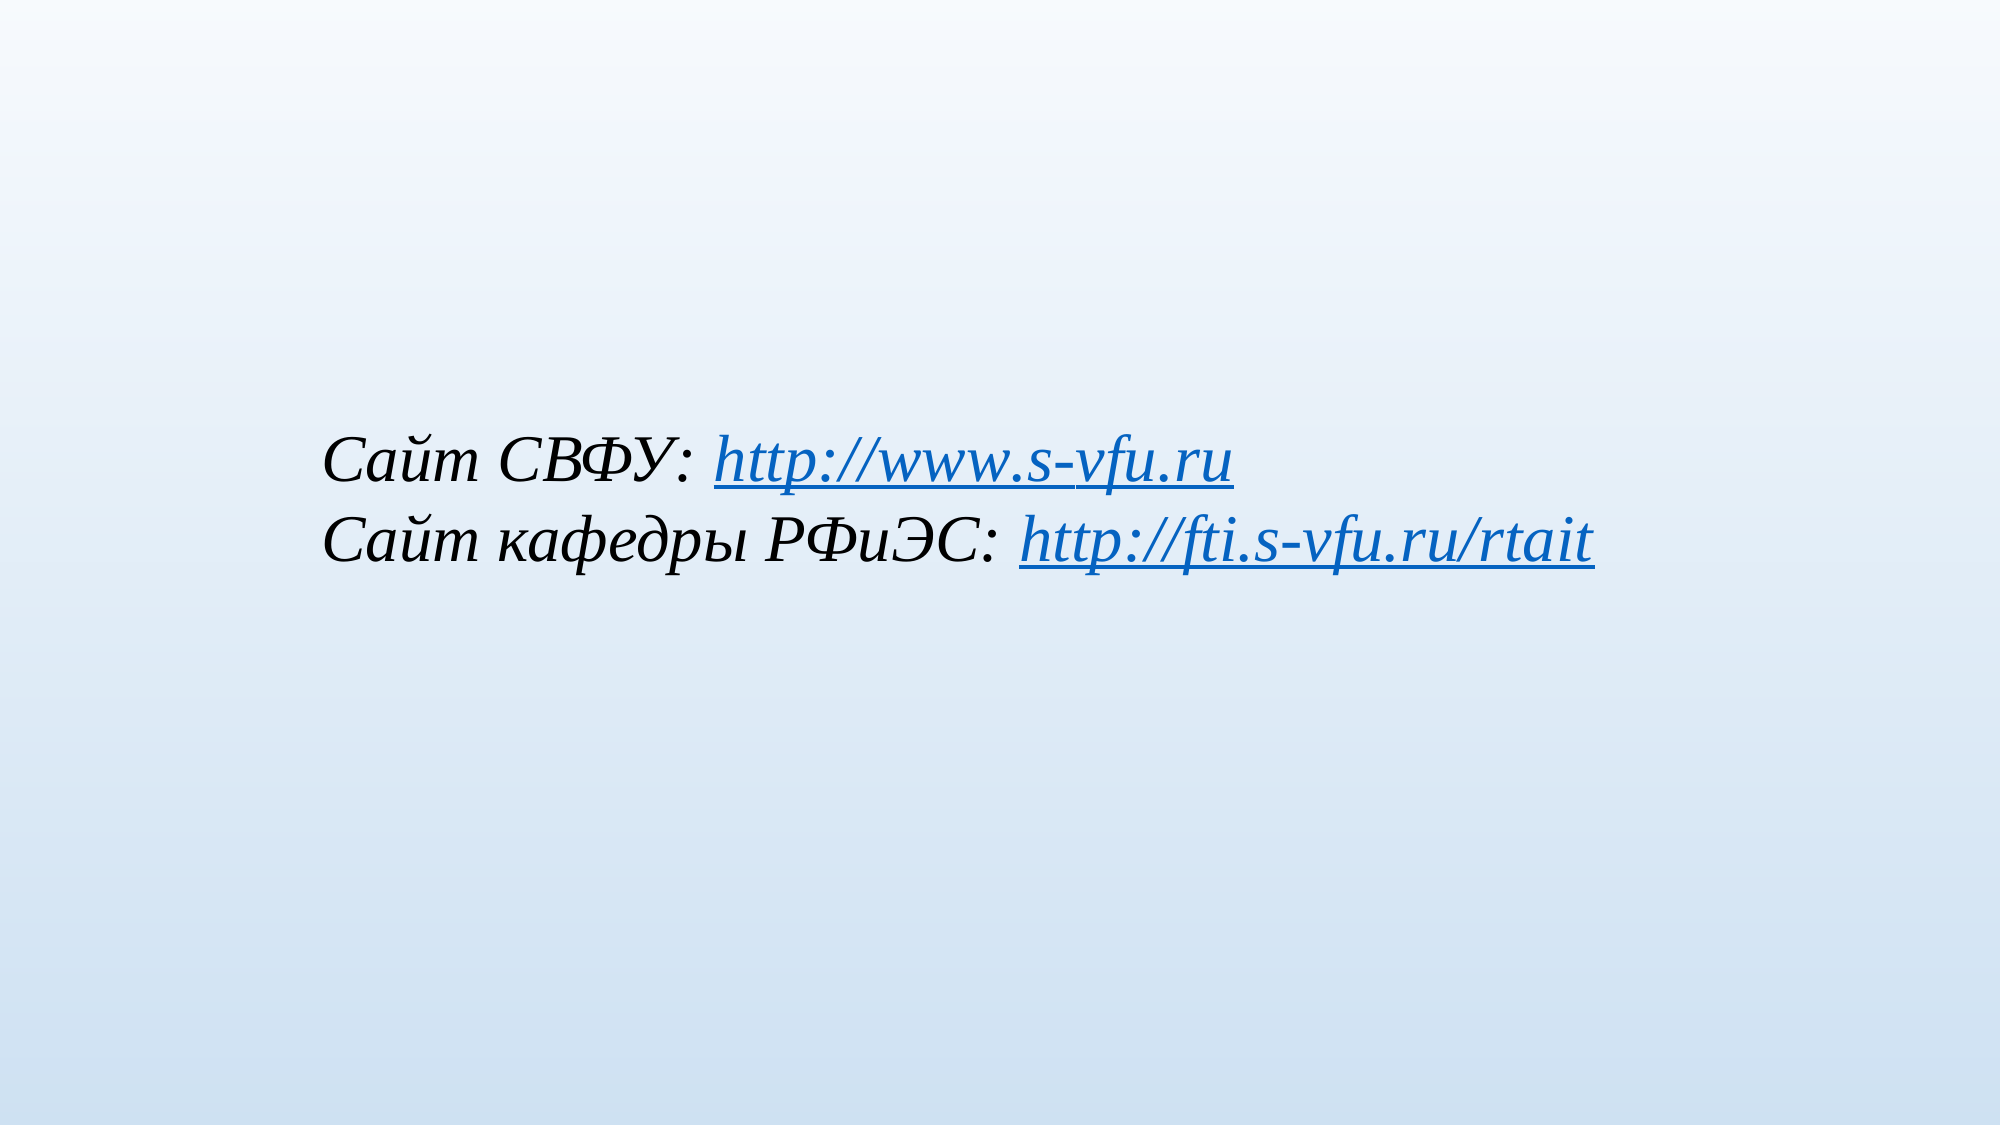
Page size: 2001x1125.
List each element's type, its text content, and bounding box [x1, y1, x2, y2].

text_box Сайт СВФУ: http://www.s-vfu.ru Сайт кафедры РФиЭС: http://fti.s-vfu.ru/rtait [268, 407, 2000, 663]
